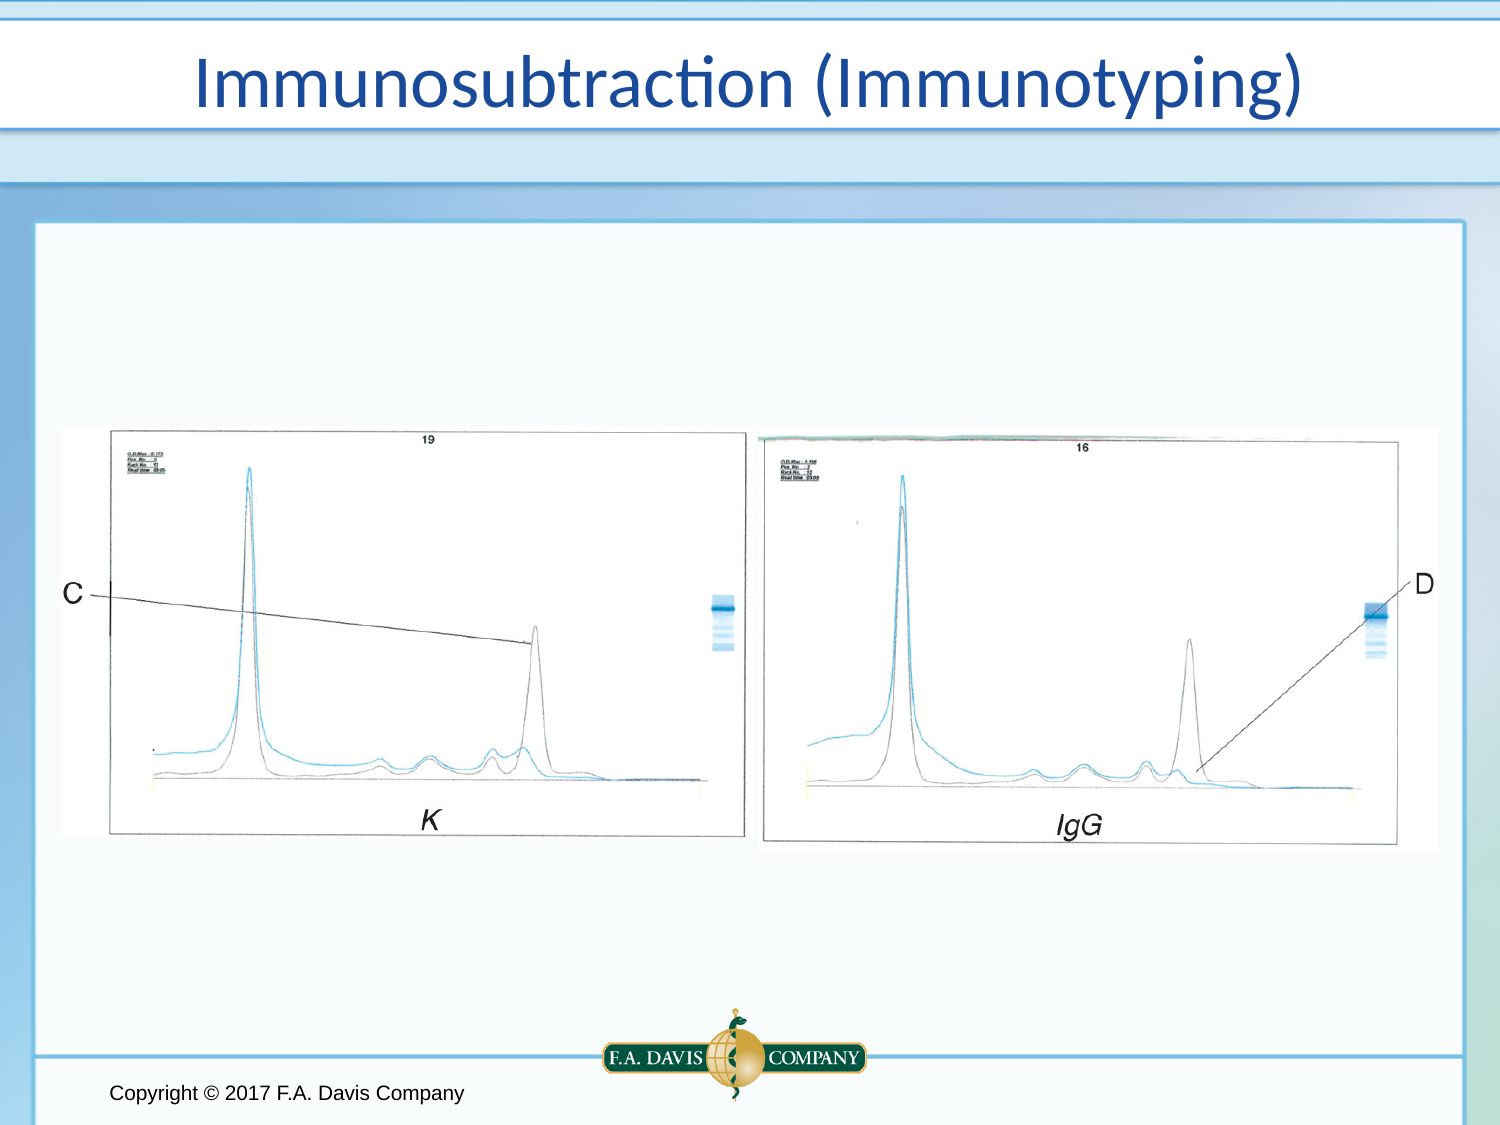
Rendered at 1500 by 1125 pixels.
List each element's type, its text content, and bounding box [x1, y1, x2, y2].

picture [0, 135, 1500, 1125]
title Immunosubtraction (Immunotyping) [0, 21, 1500, 135]
picture [0, 0, 1500, 21]
